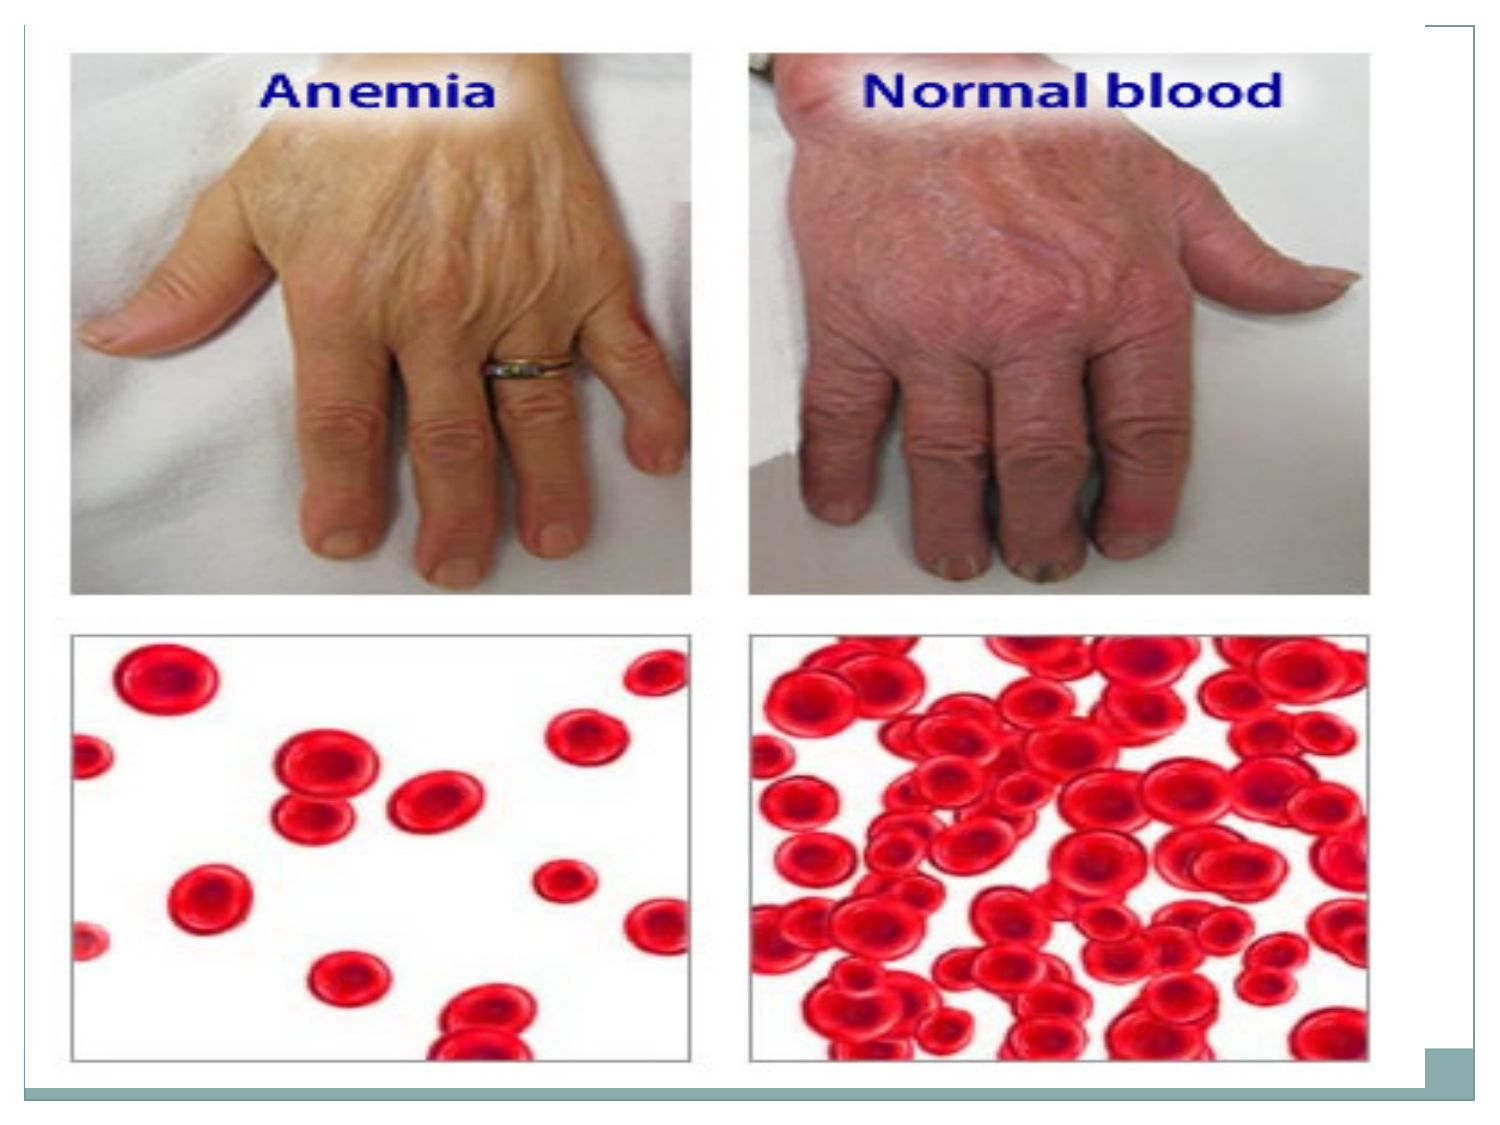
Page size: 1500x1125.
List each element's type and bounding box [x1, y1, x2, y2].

picture [25, 24, 1426, 1088]
